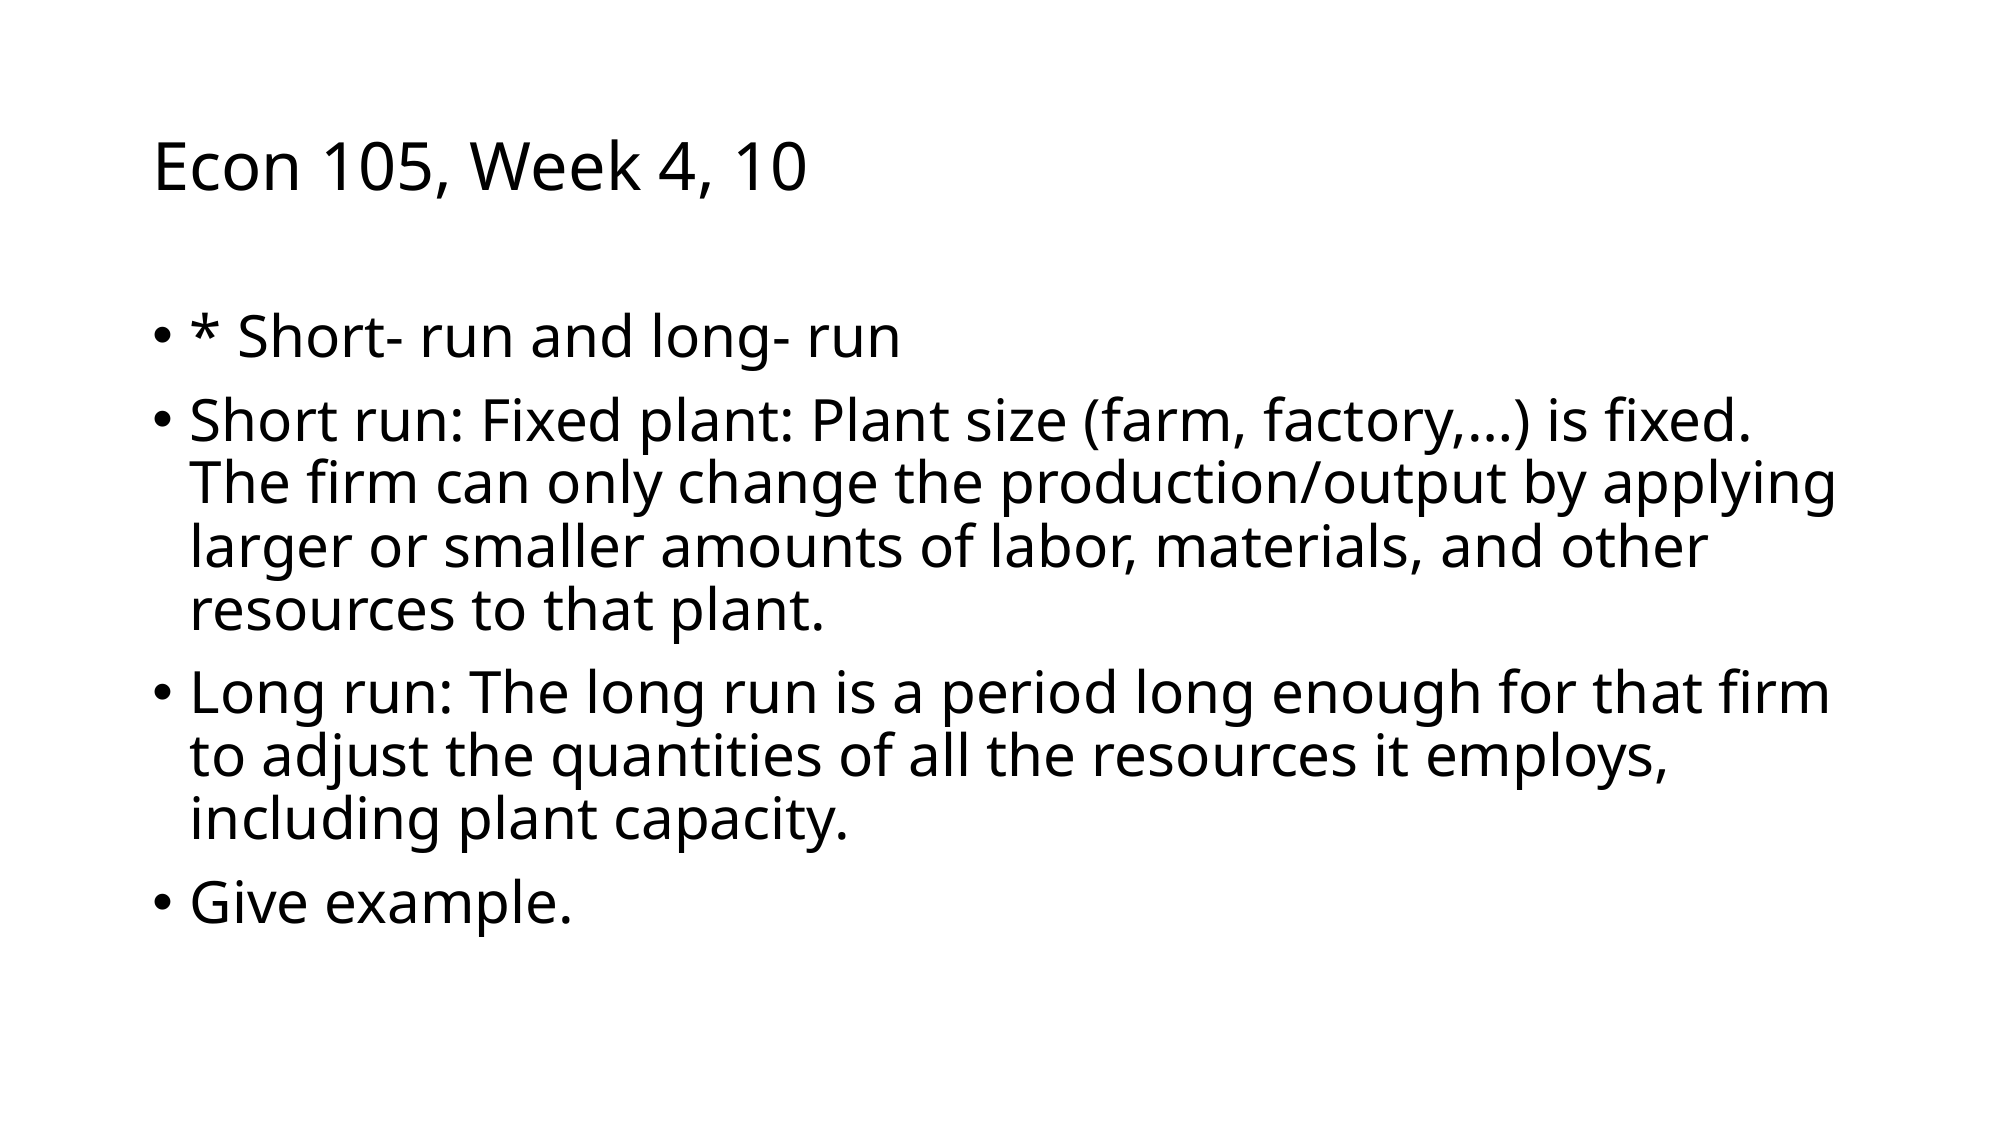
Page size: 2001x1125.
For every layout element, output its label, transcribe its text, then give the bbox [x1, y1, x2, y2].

title Econ 105, Week 4, 10 [137, 59, 1863, 278]
list * Short- run and long- run Short run: Fixed plant: Plant size (farm, factory,…) is fixed. The firm can only change the production/output by applying larger or smaller amounts of labor, materials, and other resources to that plant. Long run: The long run is a period long enough for that firm to adjust the quantities of all the resources it employs, including plant capacity. Give example. [137, 299, 1863, 1014]
